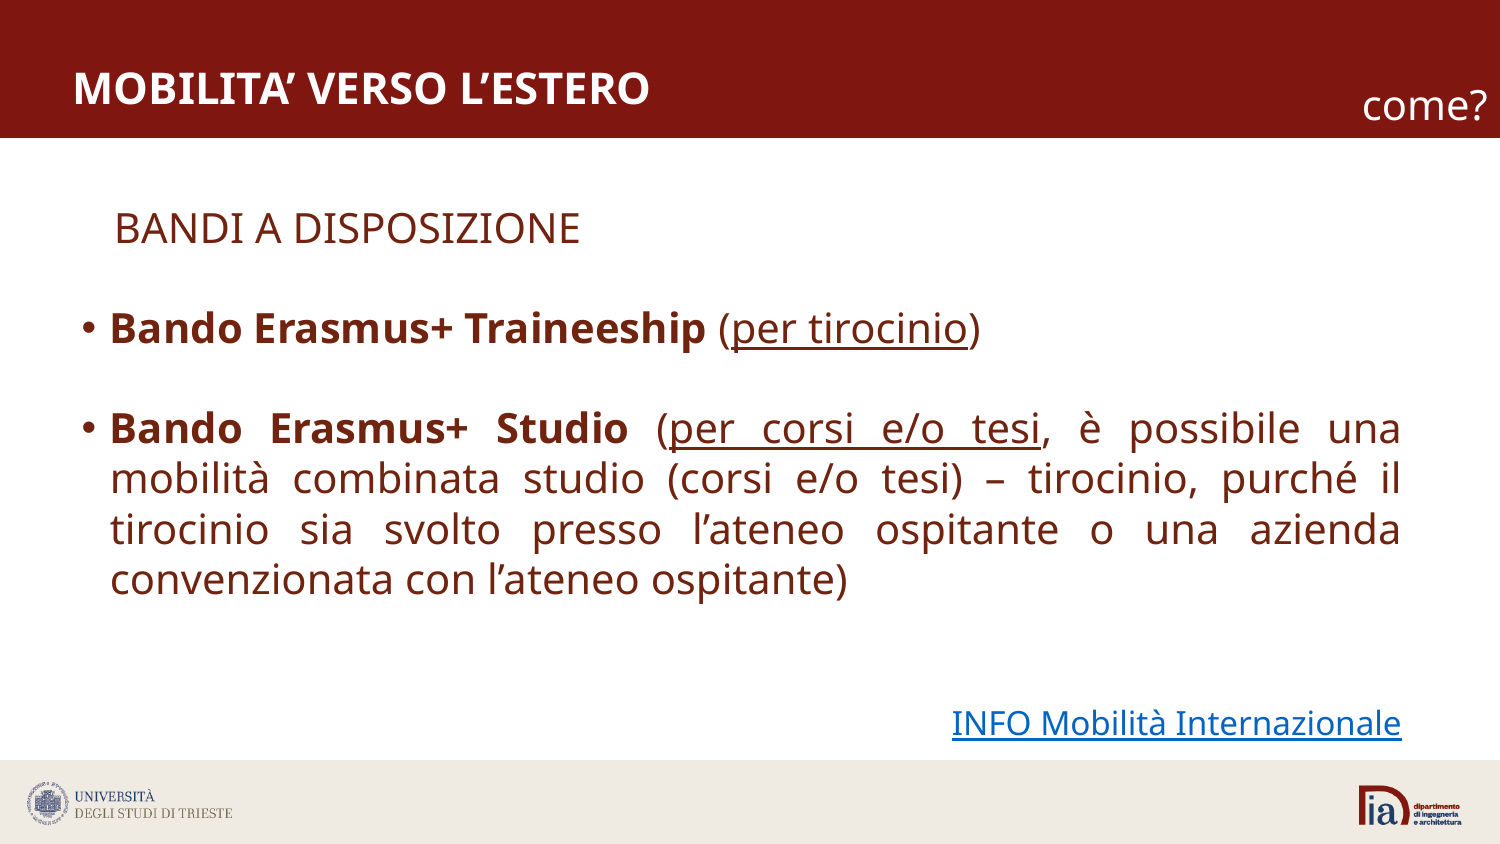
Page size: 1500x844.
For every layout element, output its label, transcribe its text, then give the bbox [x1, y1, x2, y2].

picture [0, 0, 1500, 844]
text_box BANDI A DISPOSIZIONE Bando Erasmus+ Traineeship (per tirocinio) Bando Erasmus+ Studio (per corsi e/o tesi, è possibile una mobilità combinata studio (corsi e/o tesi) – tirocinio, purché il tirocinio sia svolto presso l’ateneo ospitante o una azienda convenzionata con l’ateneo ospitante) INFO Mobilità Internazionale [66, 194, 1417, 756]
